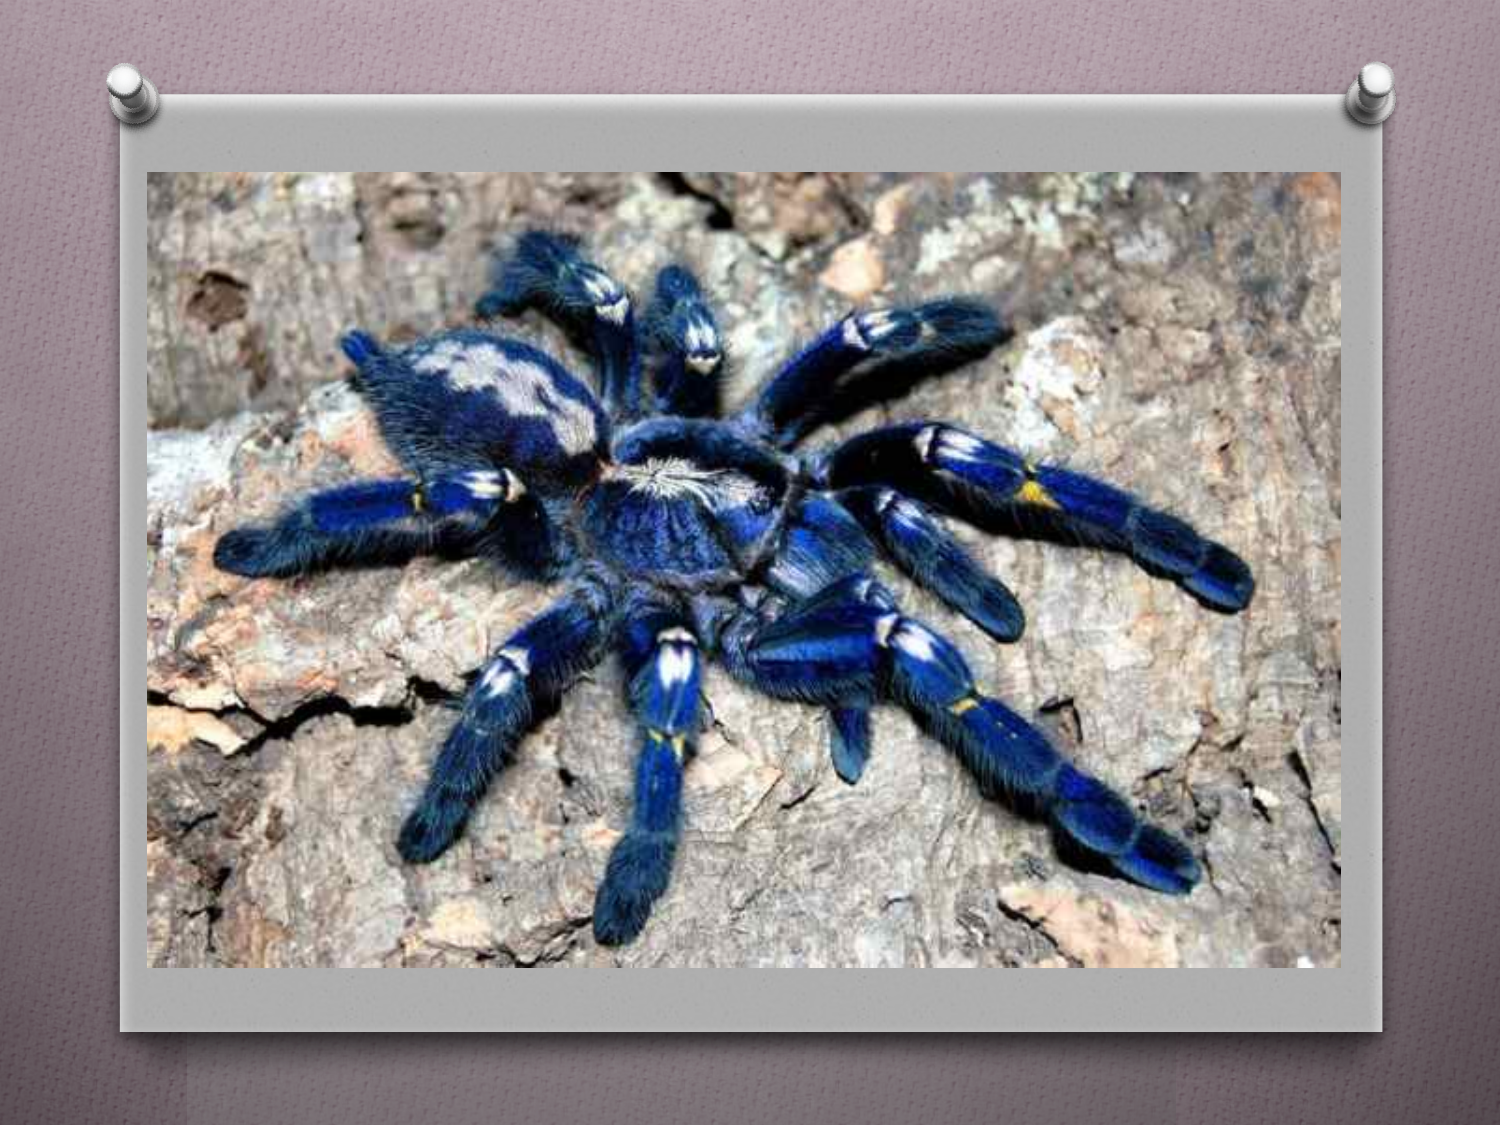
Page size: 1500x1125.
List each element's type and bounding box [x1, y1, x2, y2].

list [147, 172, 1341, 969]
picture [1317, 35, 1439, 156]
picture [75, 29, 198, 153]
